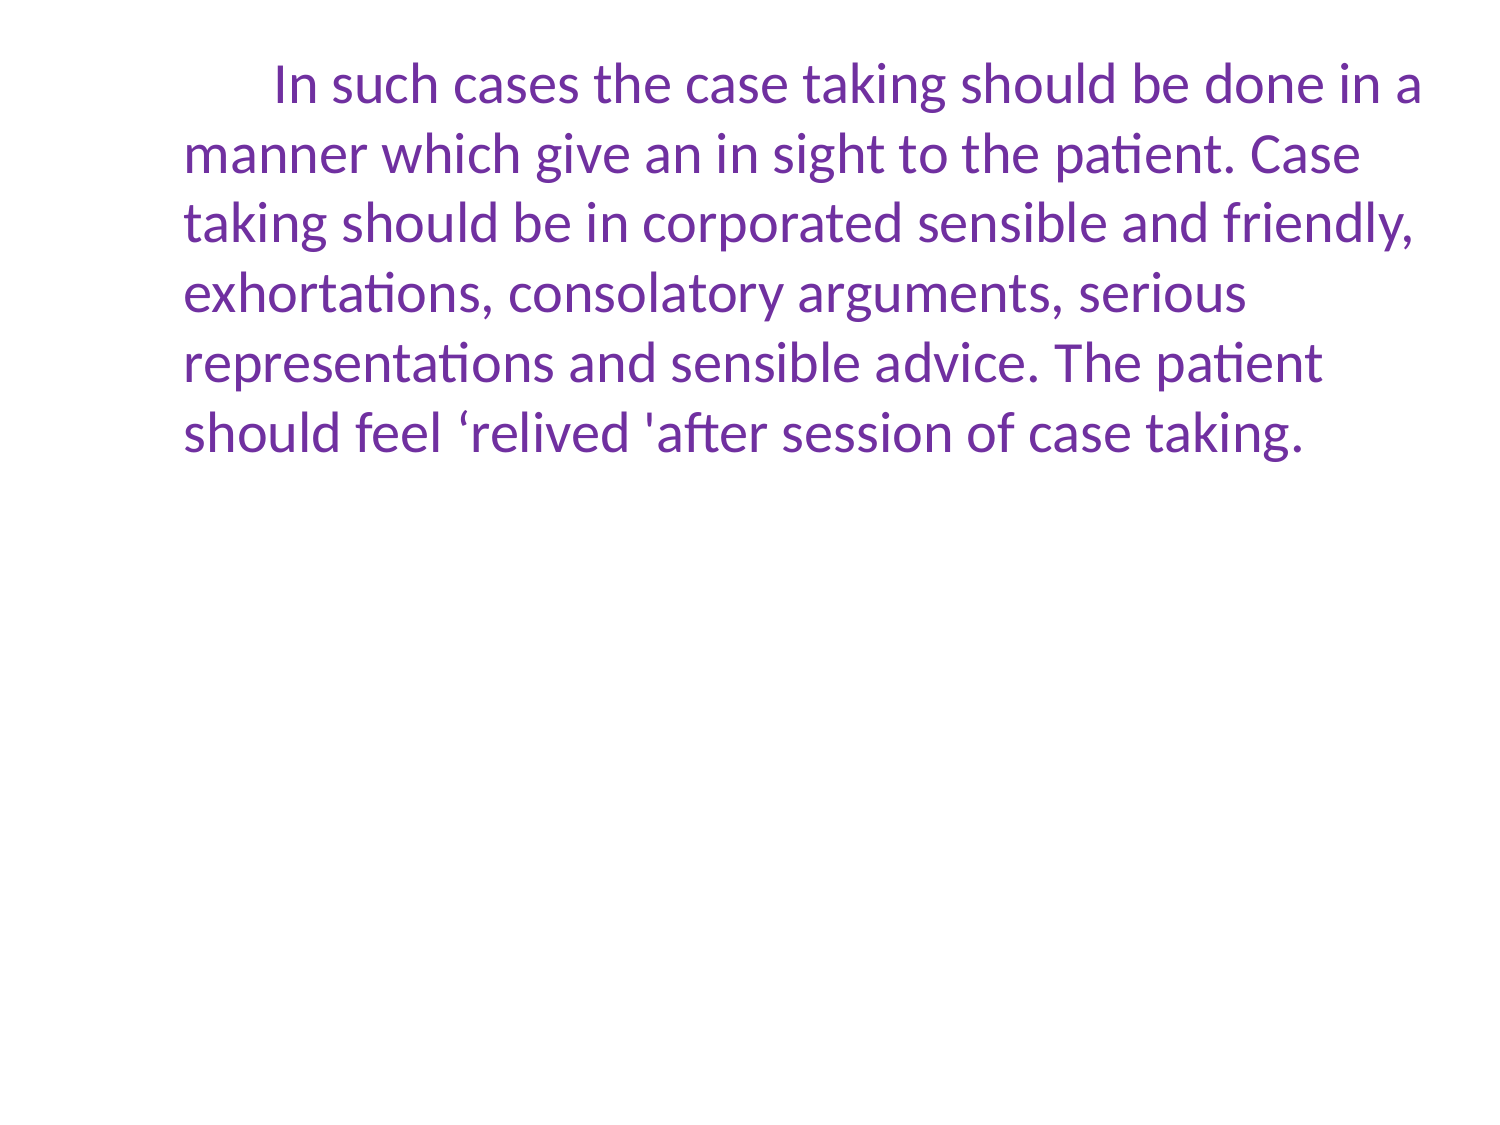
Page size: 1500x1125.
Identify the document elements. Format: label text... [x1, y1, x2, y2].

list In such cases the case taking should be done in a manner which give an in sight to the patient. Case taking should be in corporated sensible and friendly, exhortations, consolatory arguments, serious representations and sensible advice. The patient should feel ‘relived 'after session of case taking. [112, 37, 1463, 1100]
